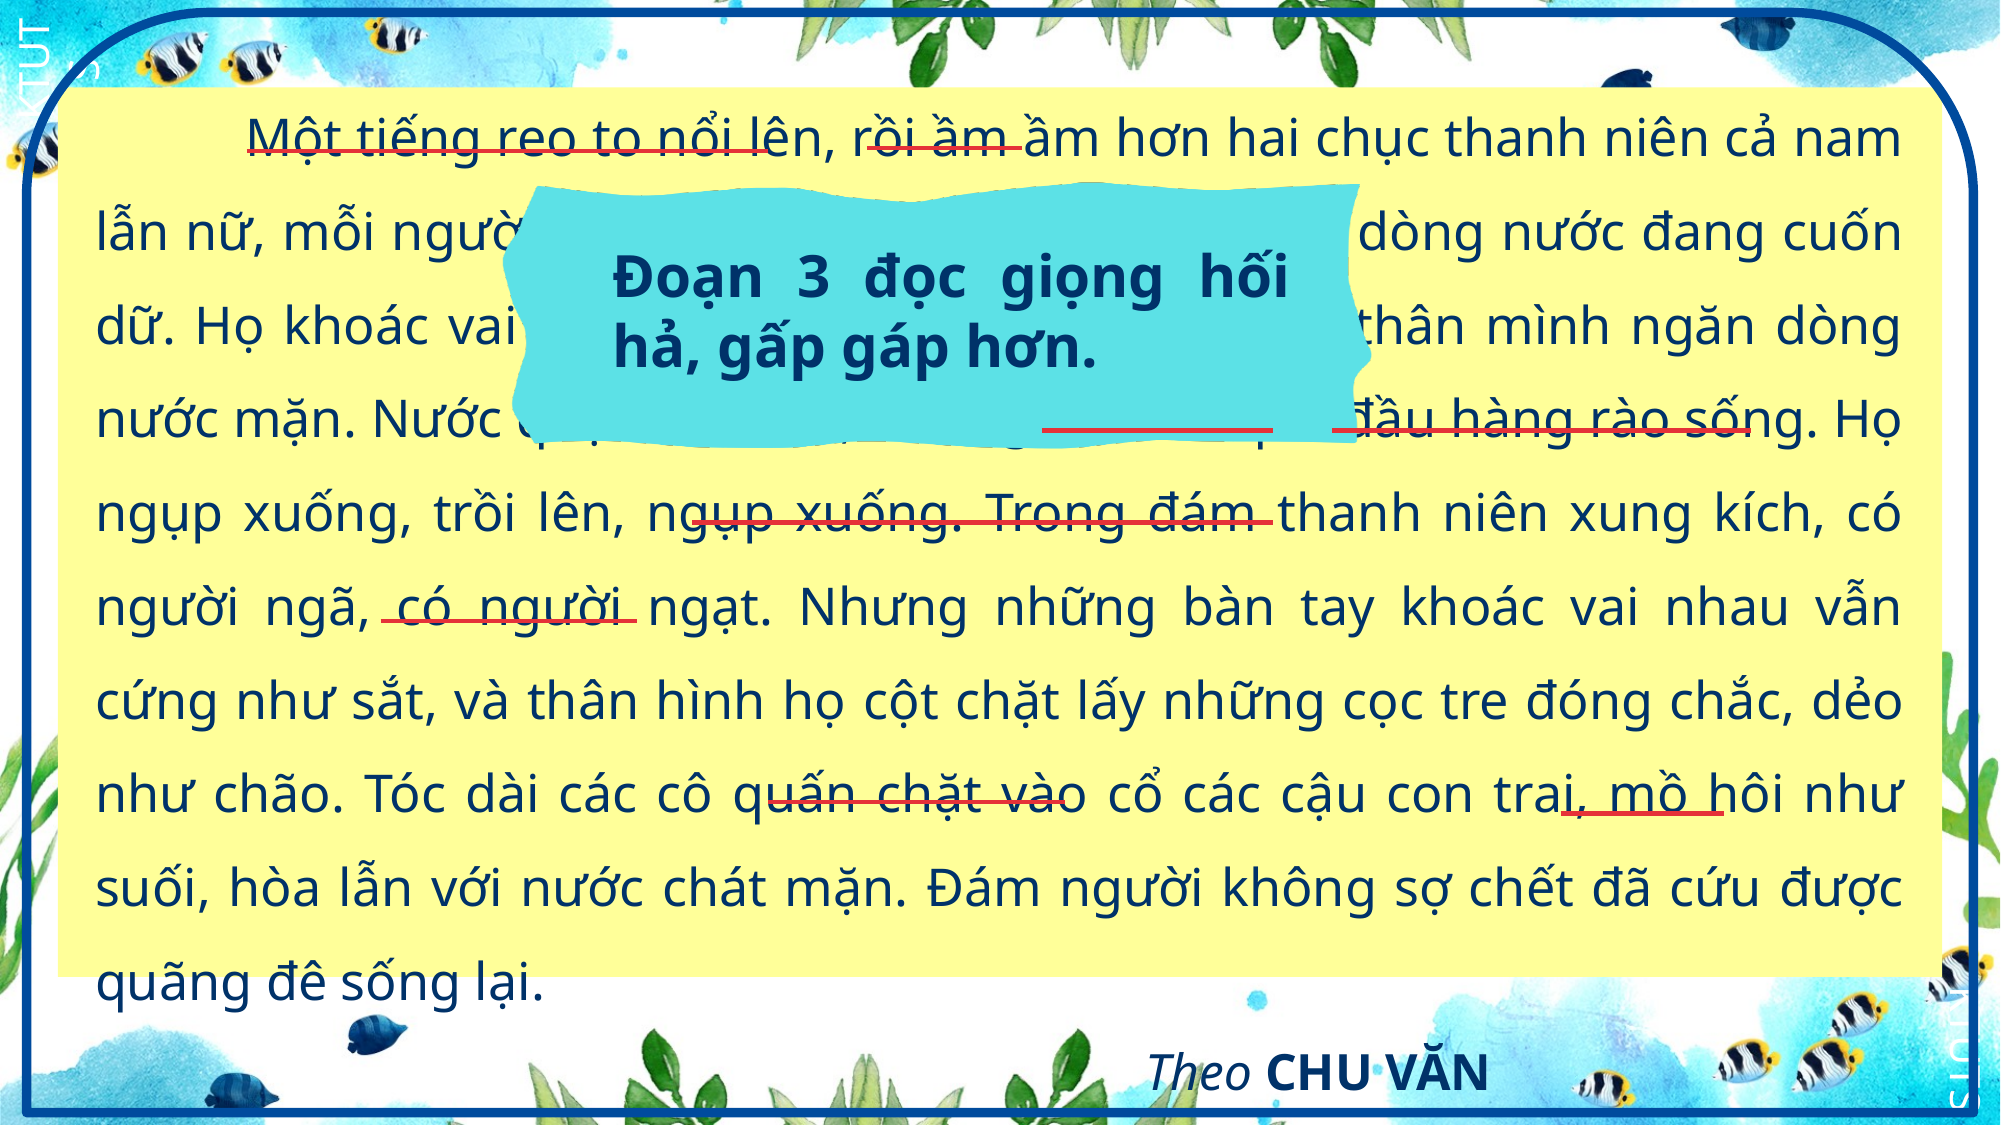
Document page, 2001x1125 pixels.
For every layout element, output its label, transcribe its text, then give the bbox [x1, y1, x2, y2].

picture [0, 0, 2001, 1125]
text_box Một tiếng reo to nổi lên, rồi ầm ầm hơn hai chục thanh niên cả nam lẫn nữ, mỗi người vác một vác củi vẹt, nhảy xuống dòng nước đang cuốn dữ. Họ khoác vai nhau thành một sợi dây dài, lấy thân mình ngăn dòng nước mặn. Nước quật vào mặt, vào ngực, trào qua đầu hàng rào sống. Họ ngụp xuống, trồi lên, ngụp xuống. Trong đám thanh niên xung kích, có người ngã, có người ngạt. Nhưng những bàn tay khoác vai nhau vẫn cứng như sắt, và thân hình họ cột chặt lấy những cọc tre đóng chắc, dẻo như chão. Tóc dài các cô quấn chặt vào cổ các cậu con trai, mồ hôi như suối, hòa lẫn với nước chát mặn. Đám người không sợ chết đã cứu được quãng đê sống lại. Theo CHU VĂN [26, 12, 1974, 1113]
